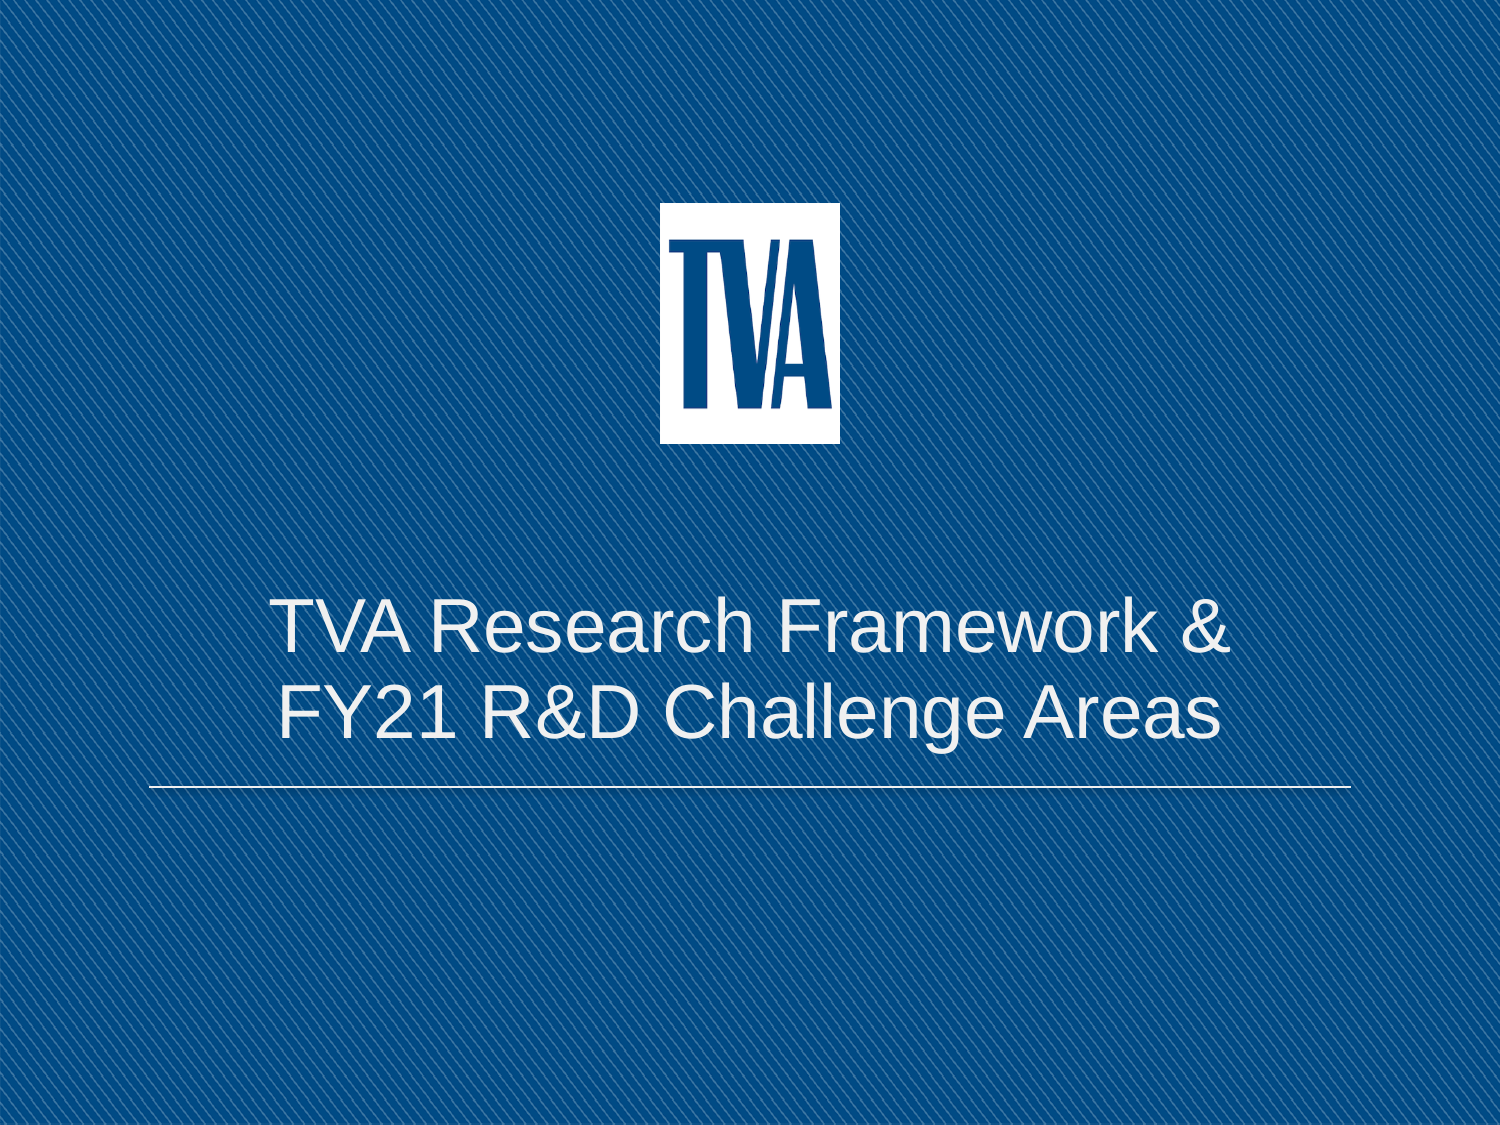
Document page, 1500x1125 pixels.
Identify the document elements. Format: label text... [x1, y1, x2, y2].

picture [0, 0, 1500, 1125]
title TVA Research Framework & FY21 R&D Challenge Areas [75, 575, 1425, 763]
